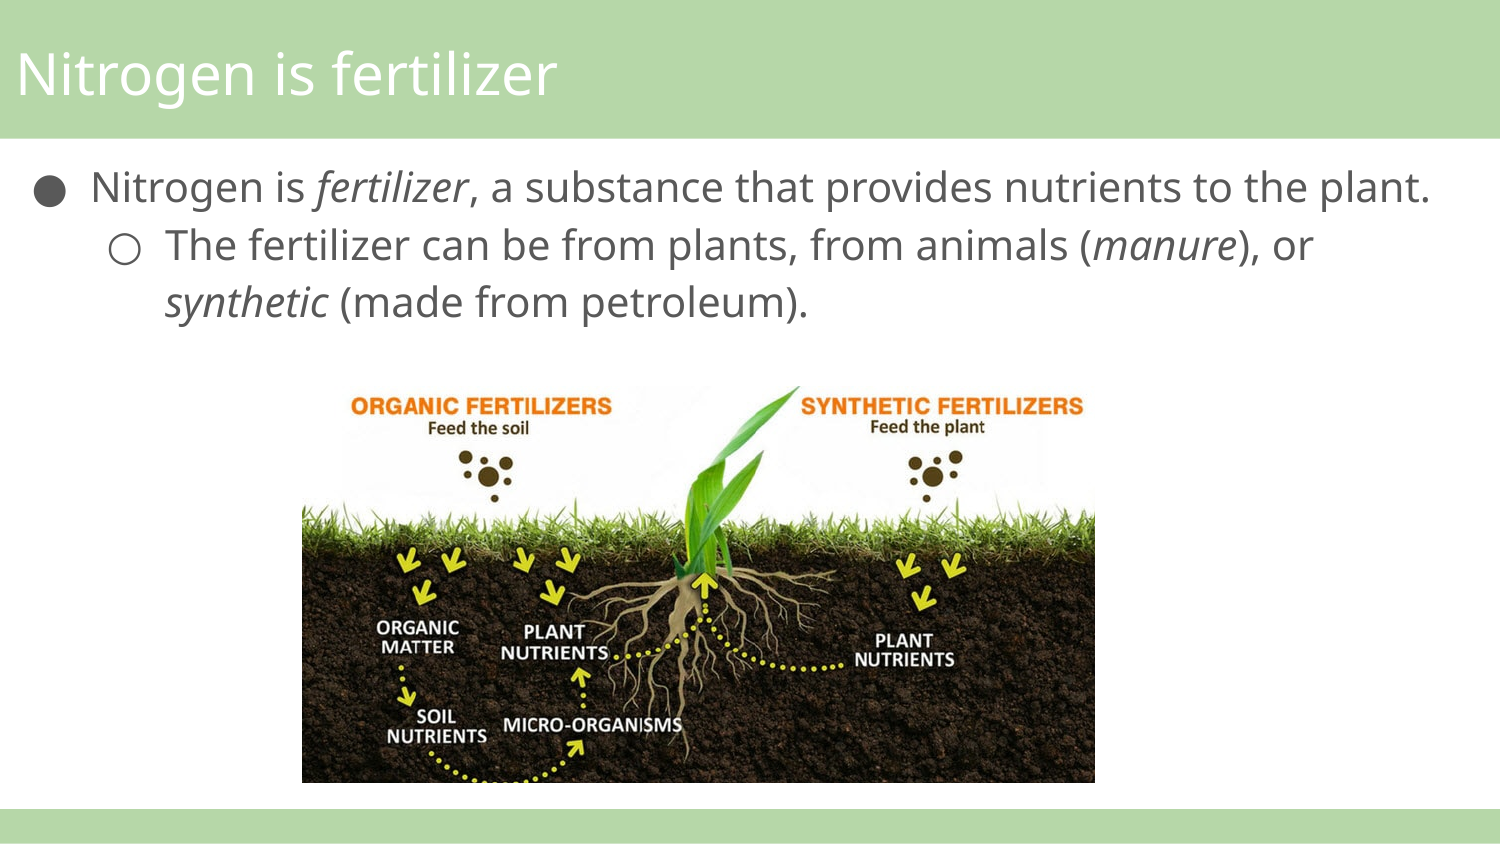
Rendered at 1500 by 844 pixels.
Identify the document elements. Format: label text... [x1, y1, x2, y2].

title Nitrogen is fertilizer [0, 22, 1398, 117]
text_box [0, 0, 1500, 138]
list Nitrogen is fertilizer, a substance that provides nutrients to the plant. The fertilizer can be from plants, from animals (manure), or synthetic (made from petroleum). [0, 138, 1500, 337]
text_box [0, 809, 1500, 844]
picture [302, 385, 1096, 783]
